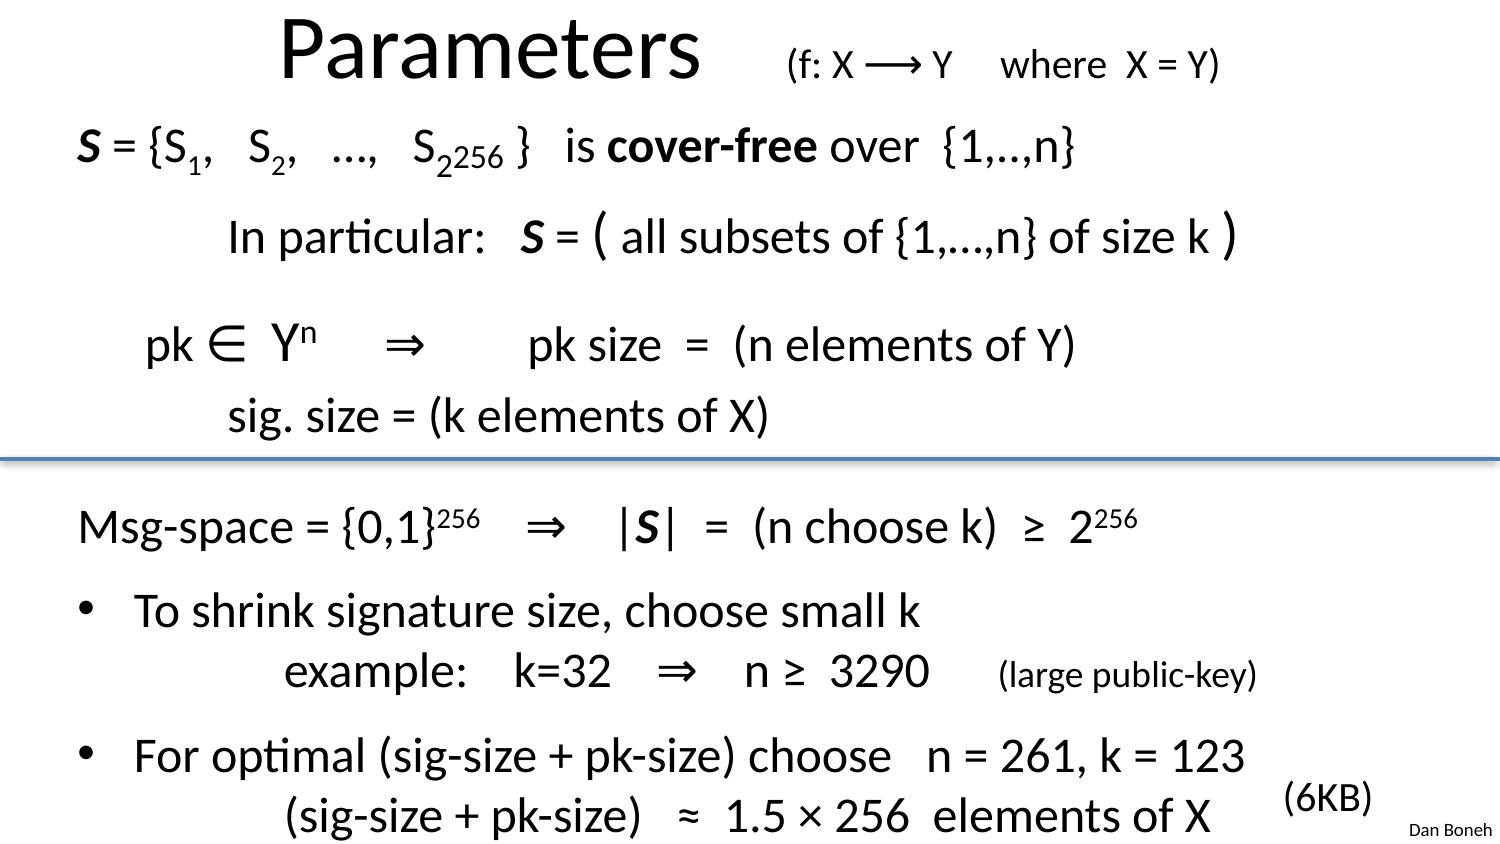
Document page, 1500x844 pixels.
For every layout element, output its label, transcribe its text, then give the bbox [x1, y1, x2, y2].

list S = {S1, S2, …, S2256 } is cover-free over {1,..,n} In particular: S = ( all subsets of {1,…,n} of size k ) pk ∈ Yn ⇒ pk size = (n elements of Y) sig. size = (k elements of X) Msg-space = {0,1}256 ⇒ |S| = (n choose k) ≥ 2256 To shrink signature size, choose small k example: k=32 ⇒ n ≥ 3290 (large public-key) For optimal (sig-size + pk-size) choose n = 261, k = 123 (sig-size + pk-size) ≈ 1.5 × 256 elements of X [62, 470, 1413, 844]
title Parameters (f: X ⟶ Y where X = Y) [75, 0, 1425, 113]
text_box (6KB) [1267, 761, 1389, 827]
list S = {S1, S2, …, S2256 } is cover-free over {1,..,n} In particular: S = ( all subsets of {1,…,n} of size k ) pk ∈ Yn ⇒ pk size = (n elements of Y) sig. size = (k elements of X) Msg-space = {0,1}256 ⇒ |S| = (n choose k) ≥ 2256 To shrink signature size, choose small k example: k=32 ⇒ n ≥ 3290 (large public-key) For optimal (sig-size + pk-size) choose n = 261, k = 123 (sig-size + pk-size) ≈ 1.5 × 256 elements of X [62, 96, 1413, 455]
